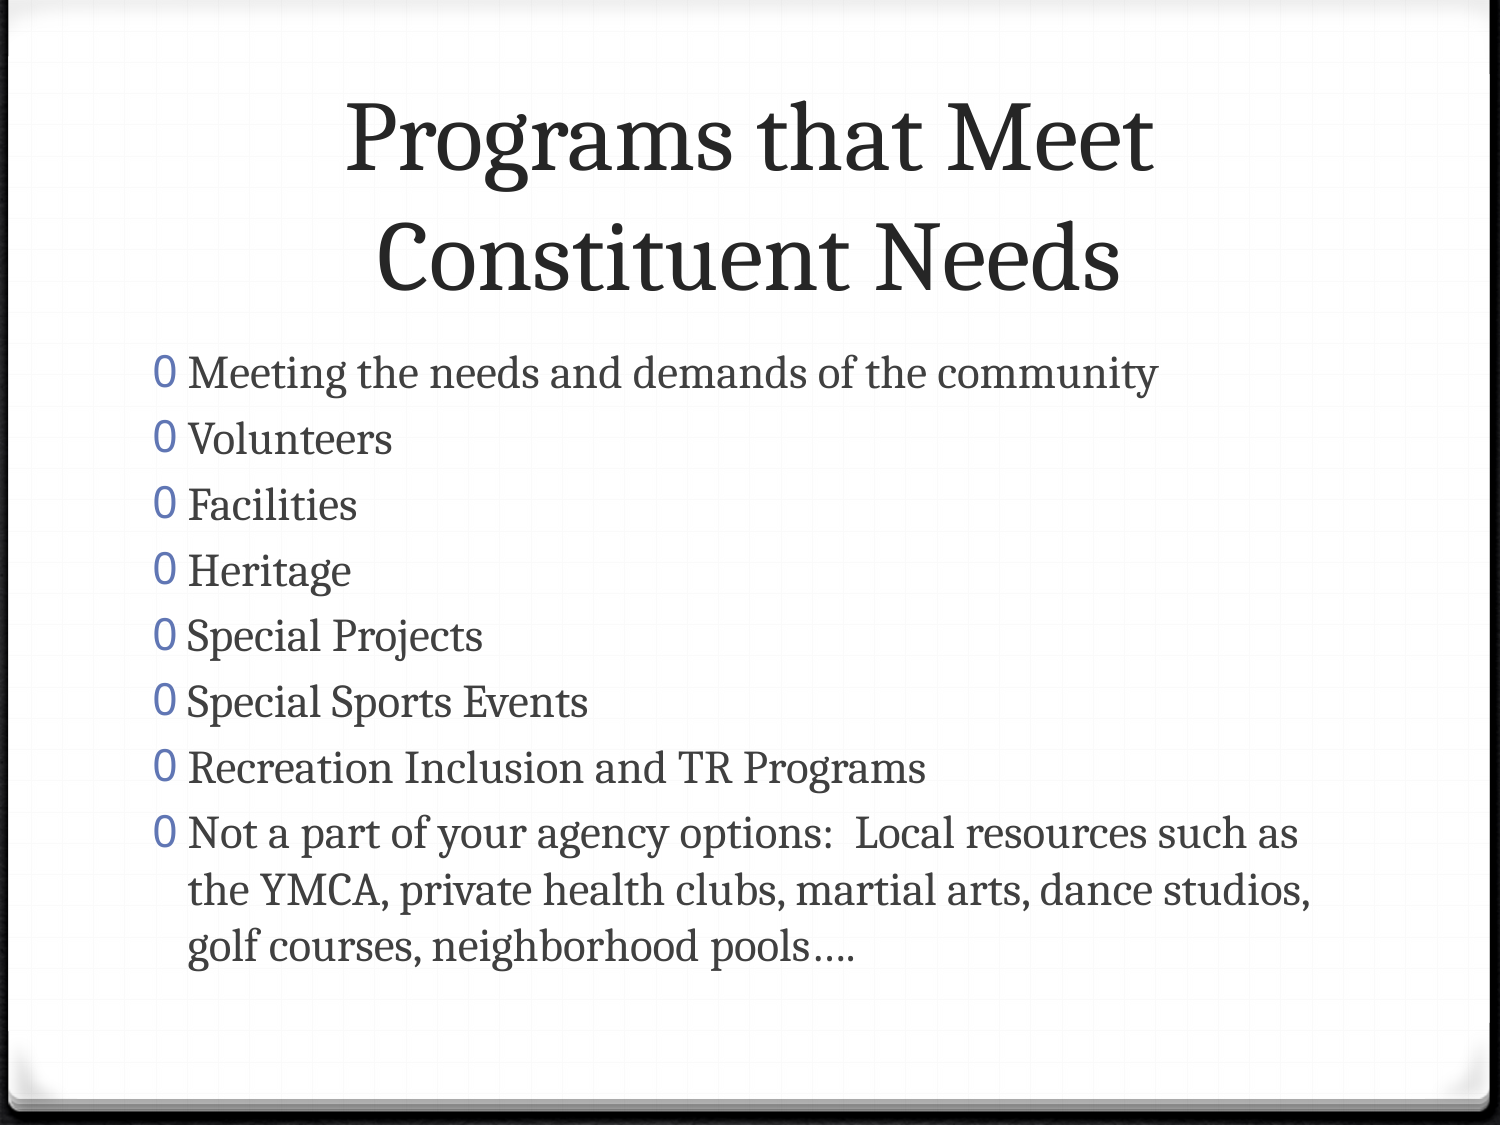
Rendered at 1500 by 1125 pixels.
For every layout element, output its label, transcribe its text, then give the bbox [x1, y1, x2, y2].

list Meeting the needs and demands of the community Volunteers Facilities Heritage Special Projects Special Sports Events Recreation Inclusion and TR Programs Not a part of your agency options: Local resources such as the YMCA, private health clubs, martial arts, dance studios, golf courses, neighborhood pools…. [137, 334, 1363, 983]
picture [0, 0, 1500, 1125]
title Programs that Meet Constituent Needs [90, 71, 1410, 309]
